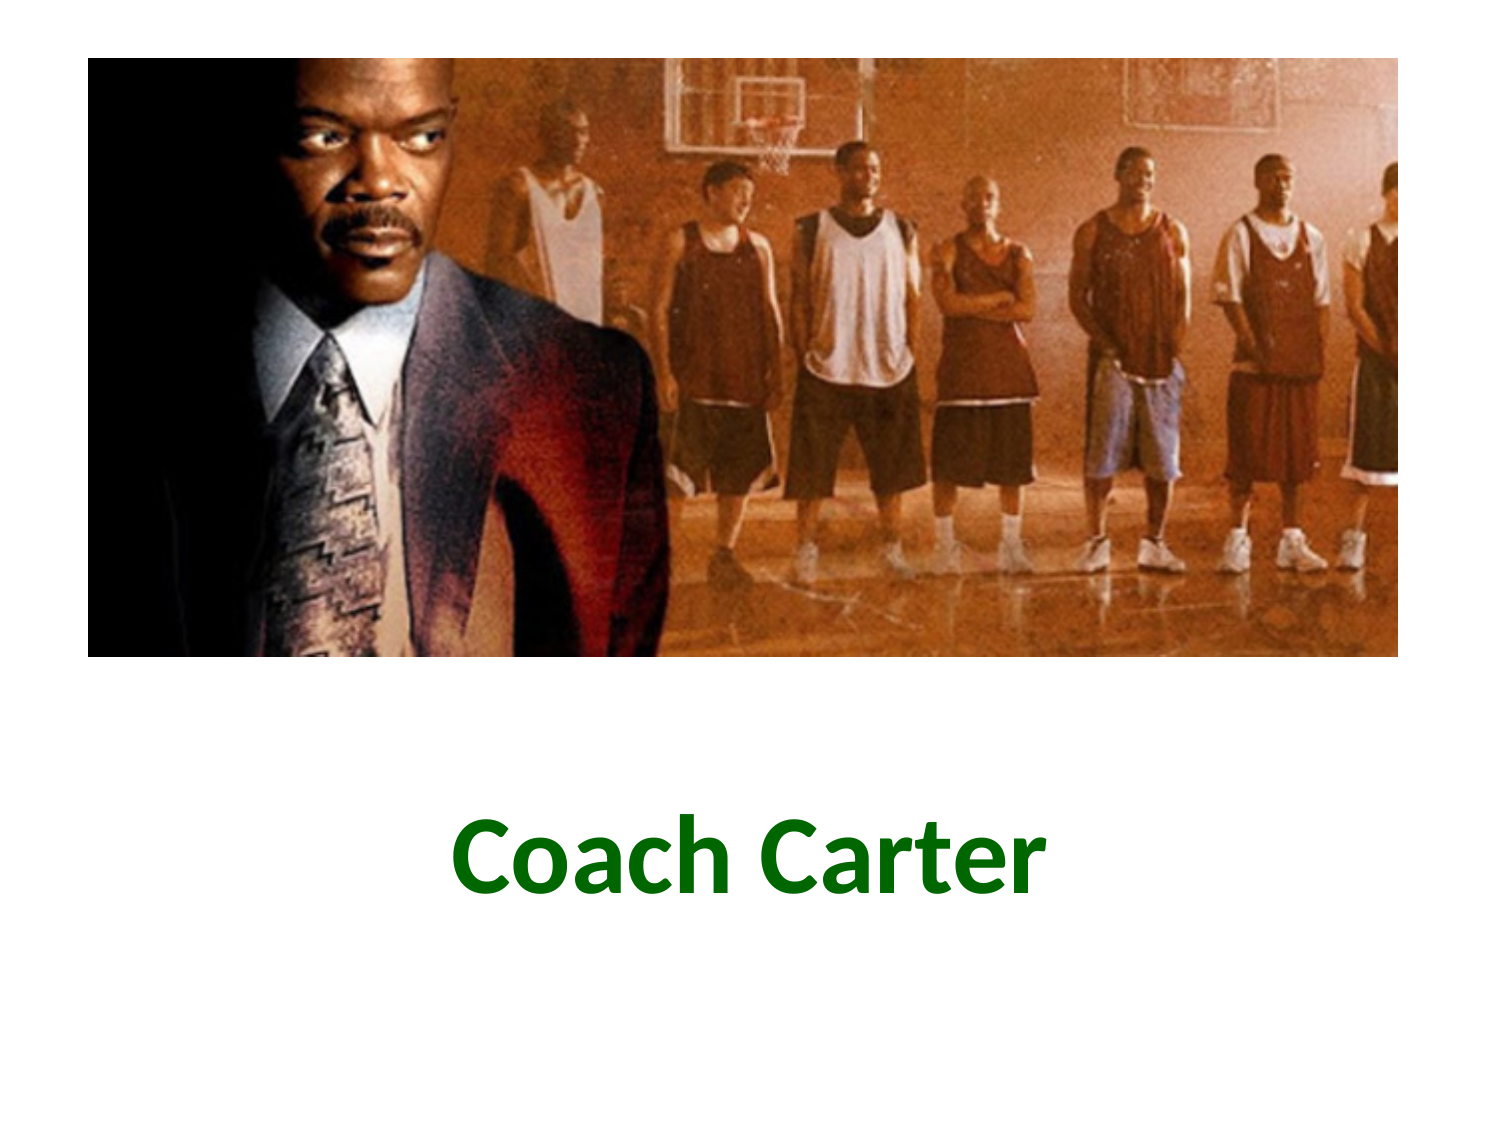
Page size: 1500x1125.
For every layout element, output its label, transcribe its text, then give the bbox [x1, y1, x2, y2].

title Coach Carter [112, 727, 1388, 969]
picture [88, 57, 1398, 658]
